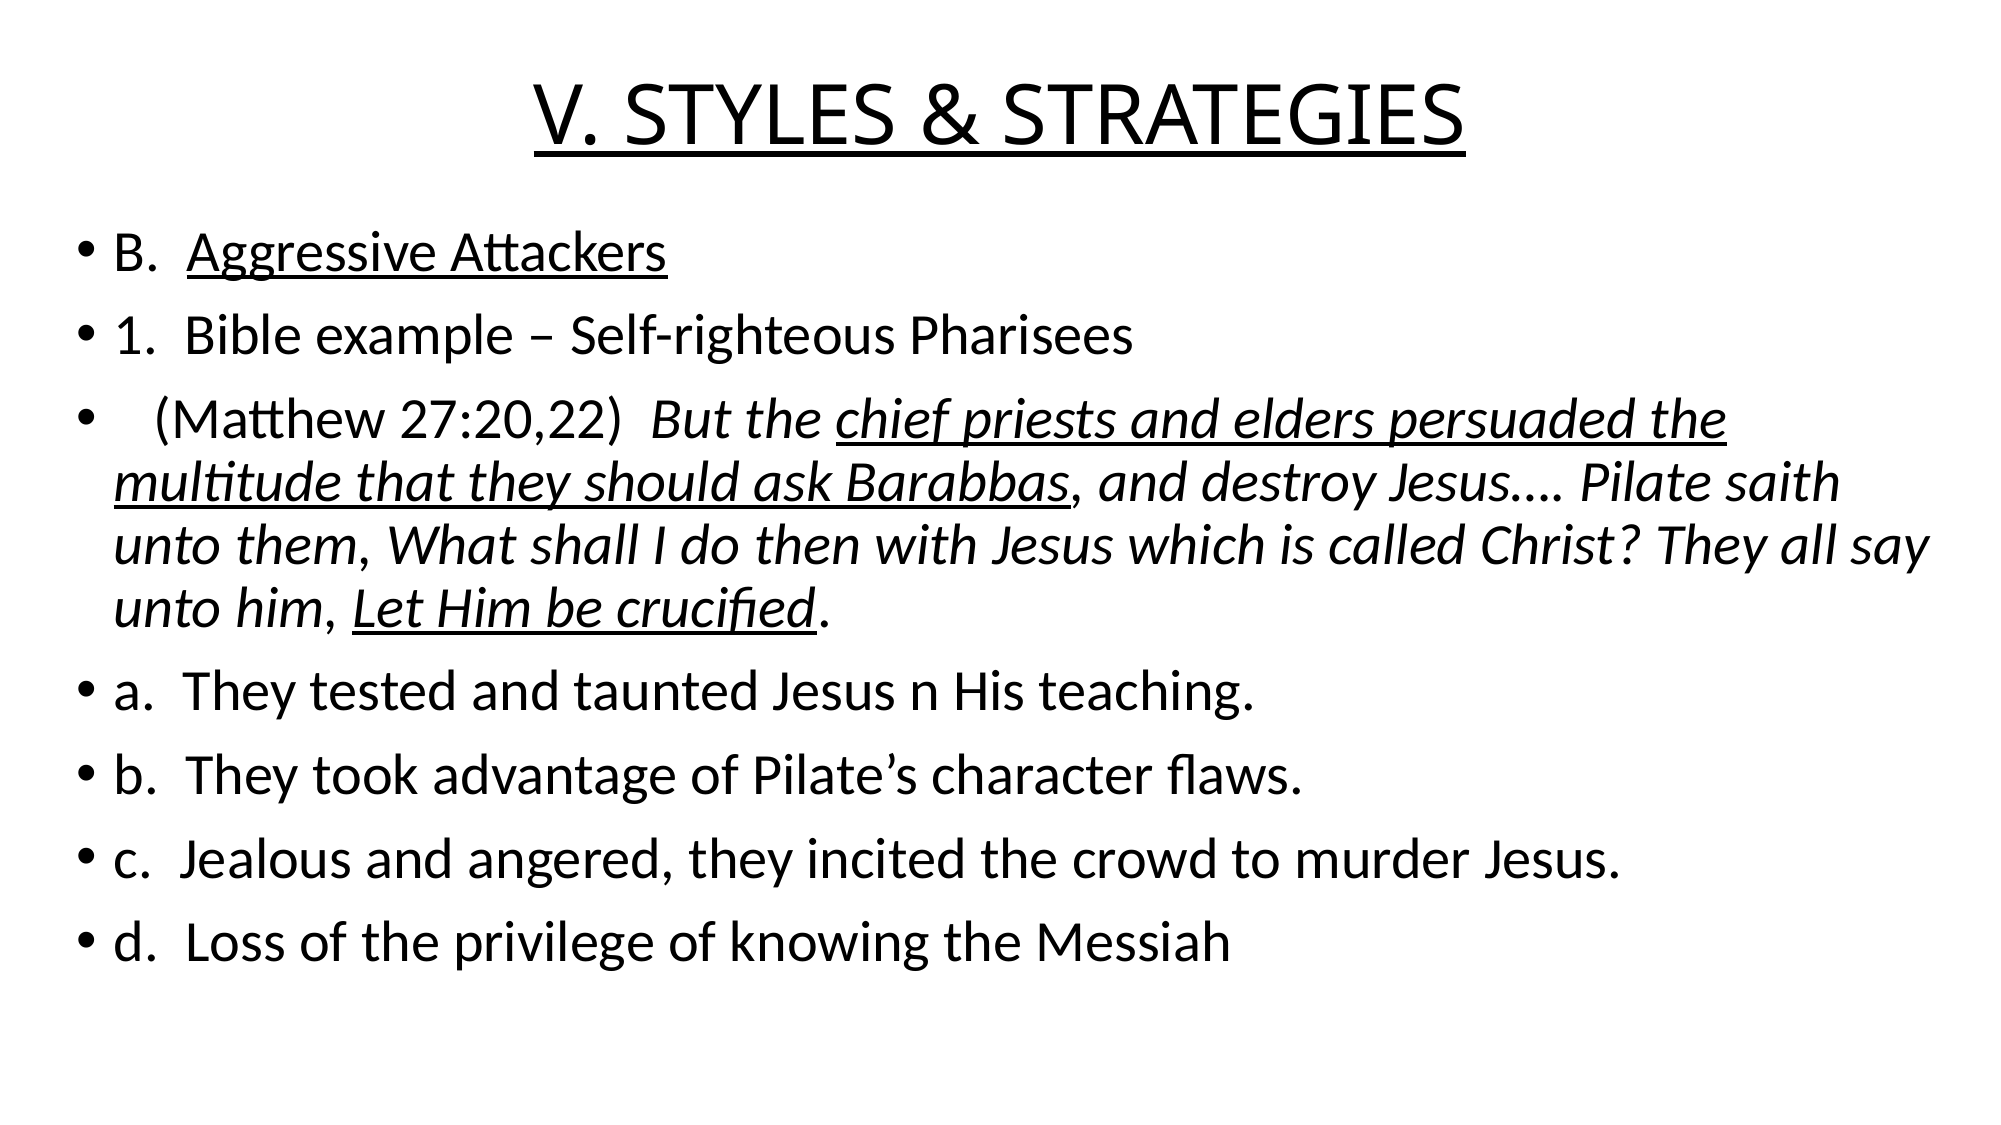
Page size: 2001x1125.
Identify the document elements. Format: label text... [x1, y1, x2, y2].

title V. STYLES & STRATEGIES [137, 59, 1863, 176]
list B. Aggressive Attackers 1. Bible example – Self-righteous Pharisees (Matthew 27:20,22) But the chief priests and elders persuaded the multitude that they should ask Barabbas, and destroy Jesus…. Pilate saith unto them, What shall I do then with Jesus which is called Christ? They all say unto him, Let Him be crucified. a. They tested and taunted Jesus n His teaching. b. They took advantage of Pilate’s character flaws. c. Jealous and angered, they incited the crowd to murder Jesus. d. Loss of the privilege of knowing the Messiah [61, 213, 1948, 1063]
